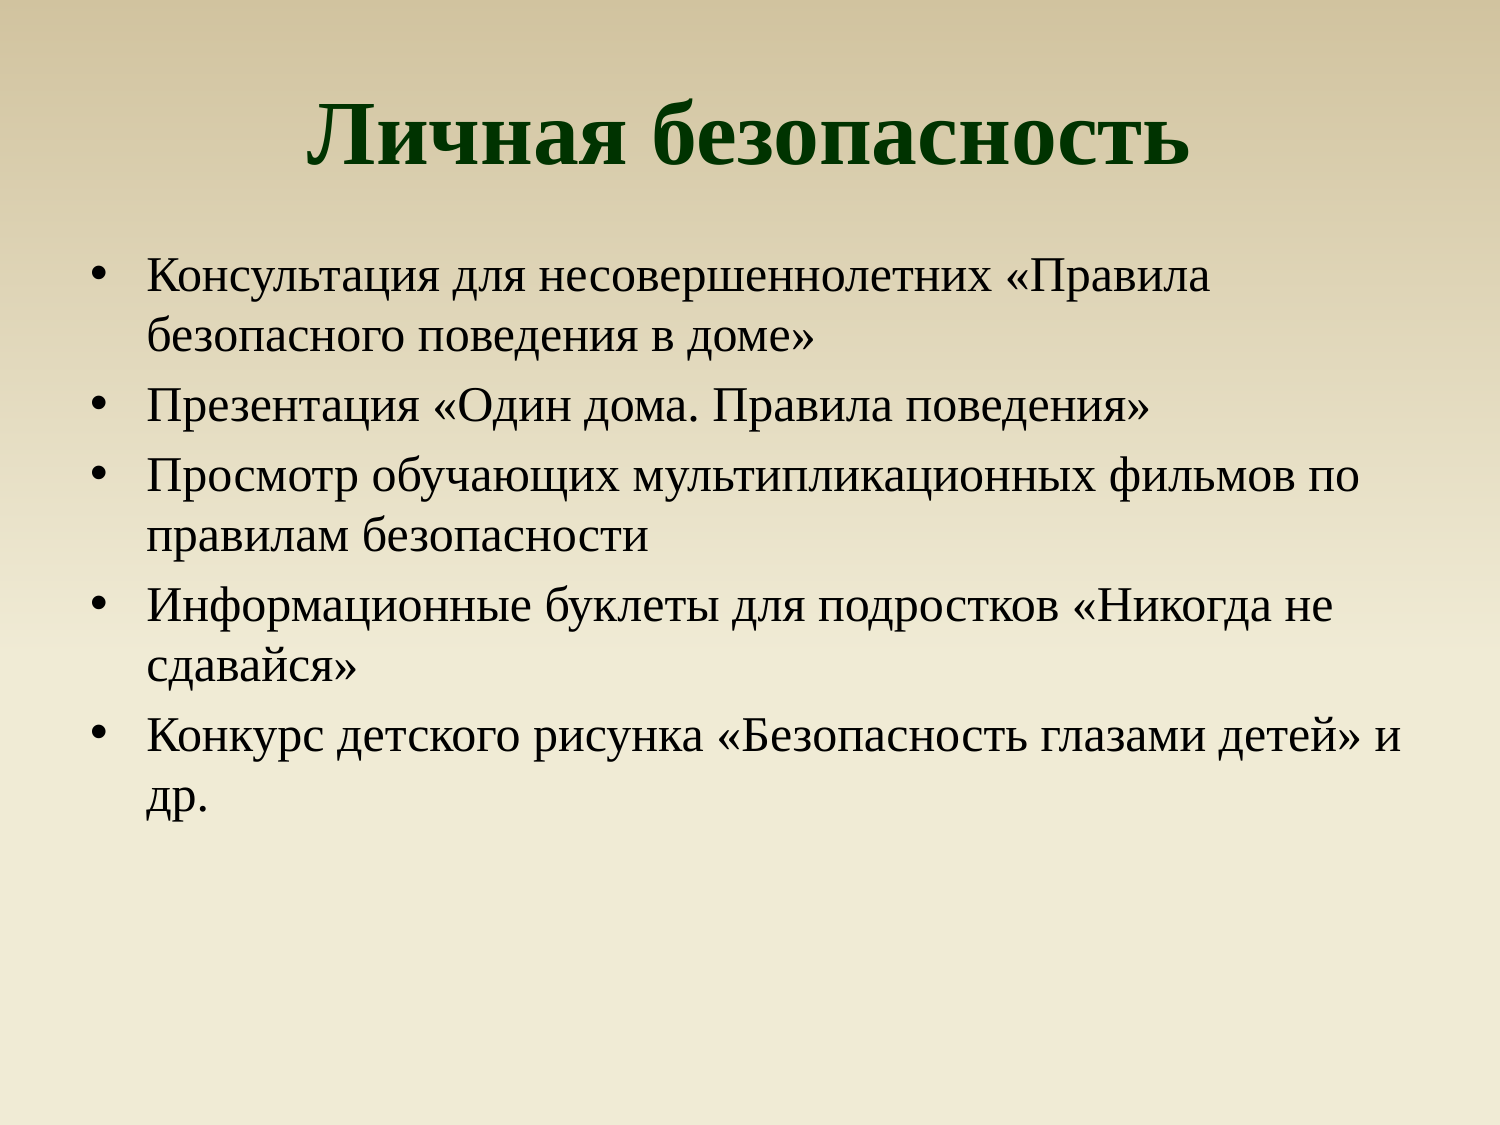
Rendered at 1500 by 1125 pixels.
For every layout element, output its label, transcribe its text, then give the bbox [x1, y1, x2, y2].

list Консультация для несовершеннолетних «Правила безопасного поведения в доме» Презентация «Один дома. Правила поведения» Просмотр обучающих мультипликационных фильмов по правилам безопасности Информационные буклеты для подростков «Никогда не сдавайся» Конкурс детского рисунка «Безопасность глазами детей» и др. [75, 234, 1425, 1005]
title Личная безопасность [75, 45, 1425, 211]
